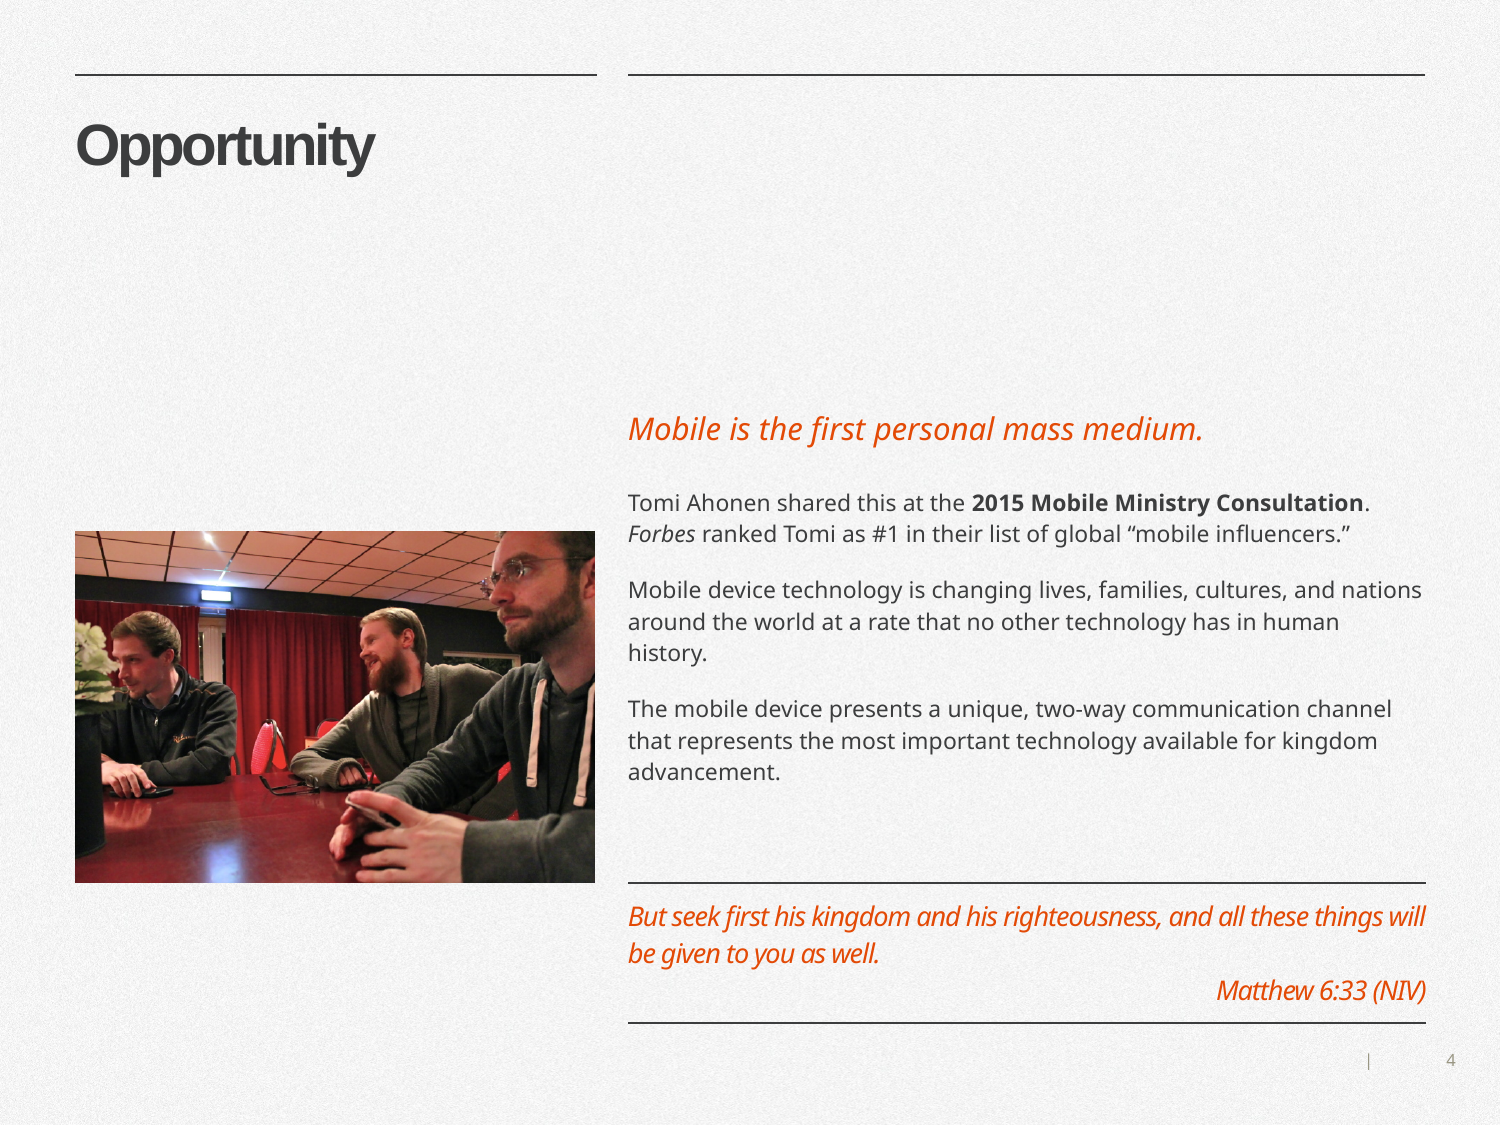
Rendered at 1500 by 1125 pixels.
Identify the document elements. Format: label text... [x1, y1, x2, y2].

picture [0, 0, 1500, 1125]
list Mobile is the first personal mass medium. Tomi Ahonen shared this at the 2015 Mobile Ministry Consultation. Forbes ranked Tomi as #1 in their list of global “mobile influencers.” Mobile device technology is changing lives, families, cultures, and nations around the world at a rate that no other technology has in human history. The mobile device presents a unique, two-way communication channel that represents the most important technology available for kingdom advancement. [627, 402, 1427, 1026]
table_header But seek first his kingdom and his righteousness, and all these things will be given to you as well. Matthew 6:33 (NIV) [628, 884, 1426, 1022]
title Opportunity [75, 112, 597, 314]
